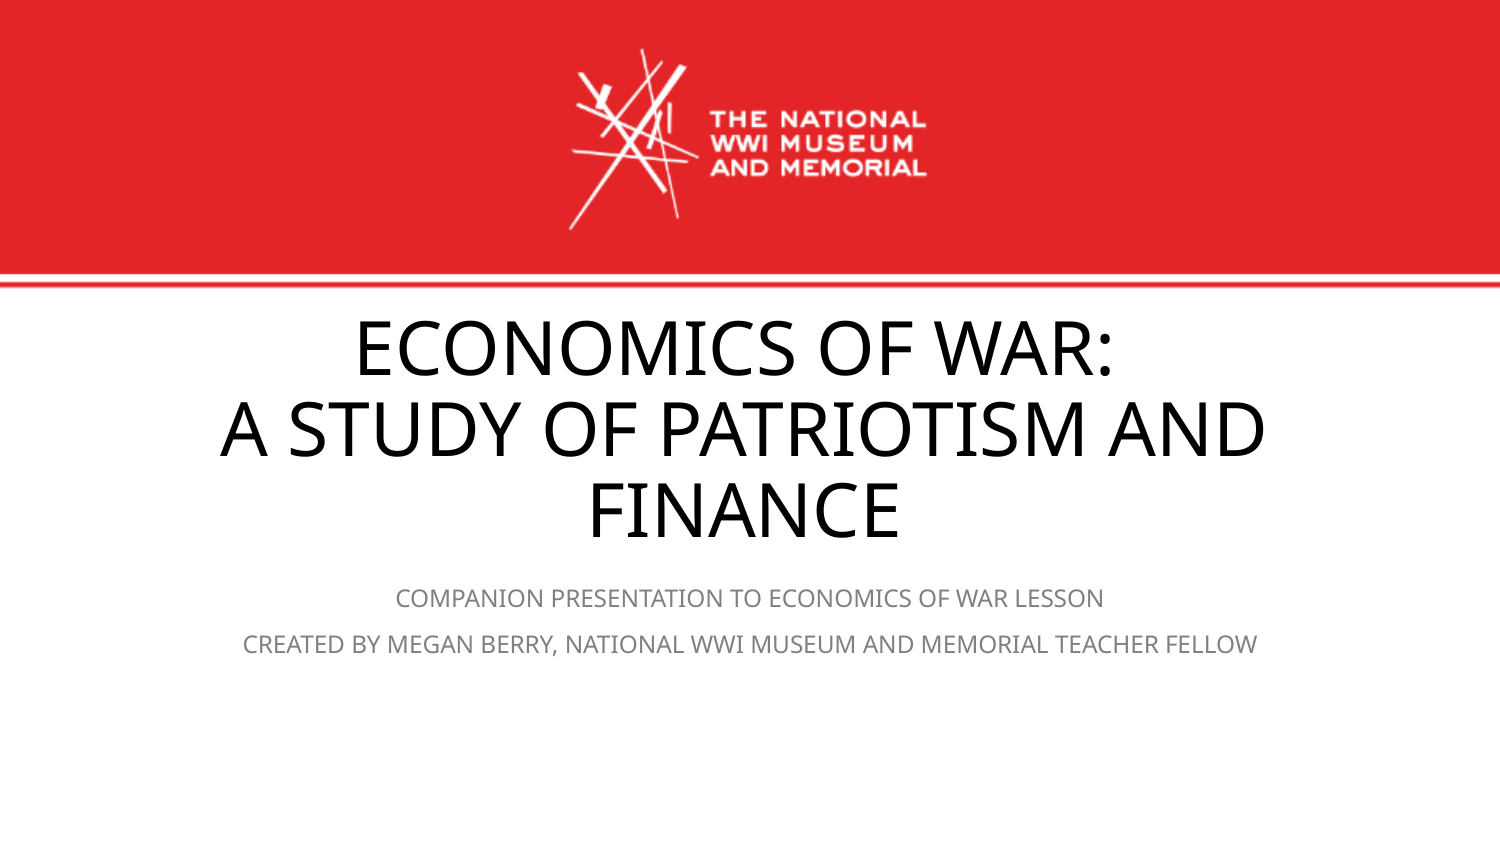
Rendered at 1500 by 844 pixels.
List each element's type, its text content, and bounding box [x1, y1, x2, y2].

subtitle Companion presentation to Economics of war lesson Created By Megan berry, national wwi museum and memorial teacher fellow [215, 570, 1285, 690]
title Economics of war: a study of patriotism and finance [50, 296, 1439, 562]
picture [0, 0, 1500, 844]
